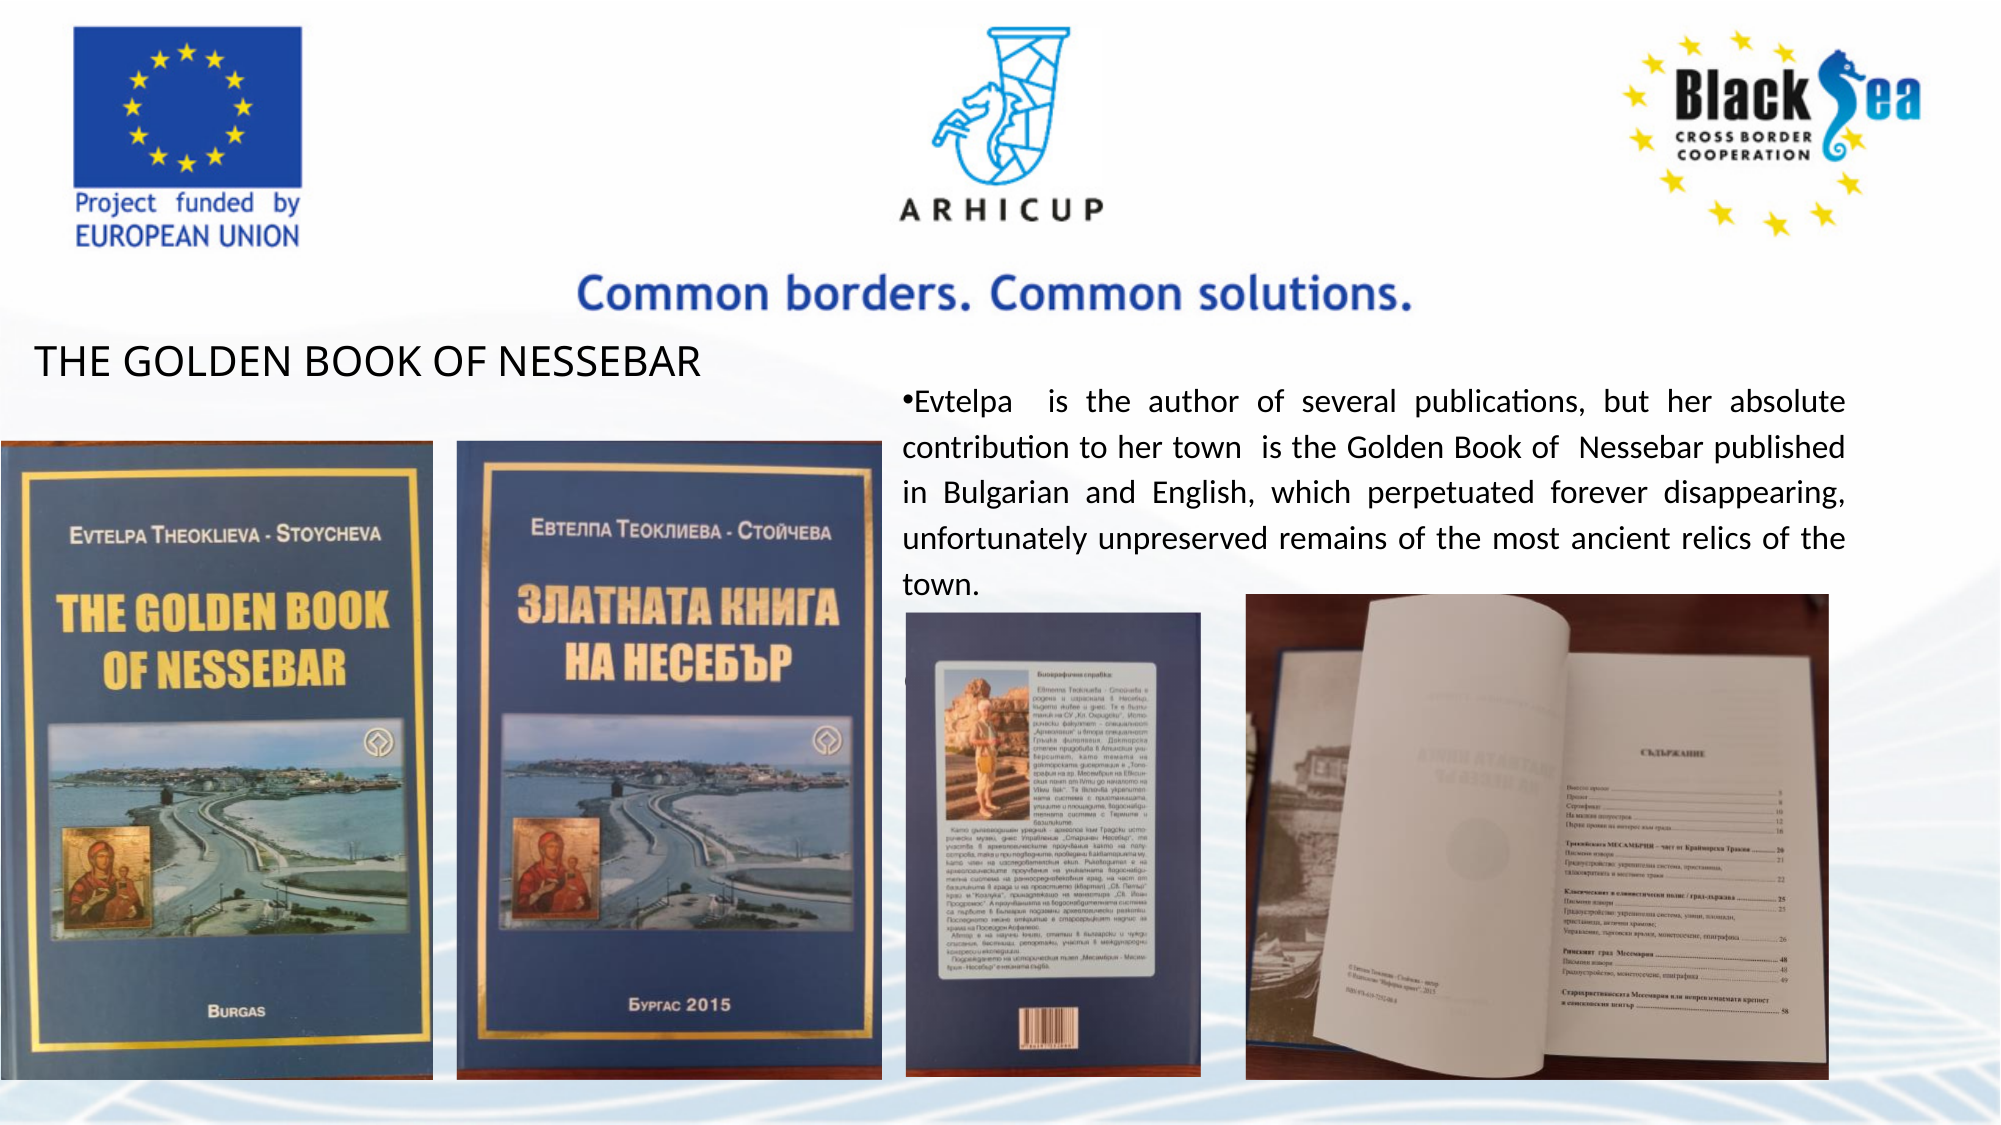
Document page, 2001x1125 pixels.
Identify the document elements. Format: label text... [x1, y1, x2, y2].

title THE GOLDEN BOOK OF NESSEBAR [19, 296, 1863, 430]
picture [0, 0, 2001, 1125]
list Evtelpa is the author of several publications, but her absolute contribution to her town is the Golden Book of Nessebar published in Bulgarian and English, which perpetuated forever disappearing, unfortunately unpreserved remains of the most ancient relics of the town. [887, 37, 1863, 268]
